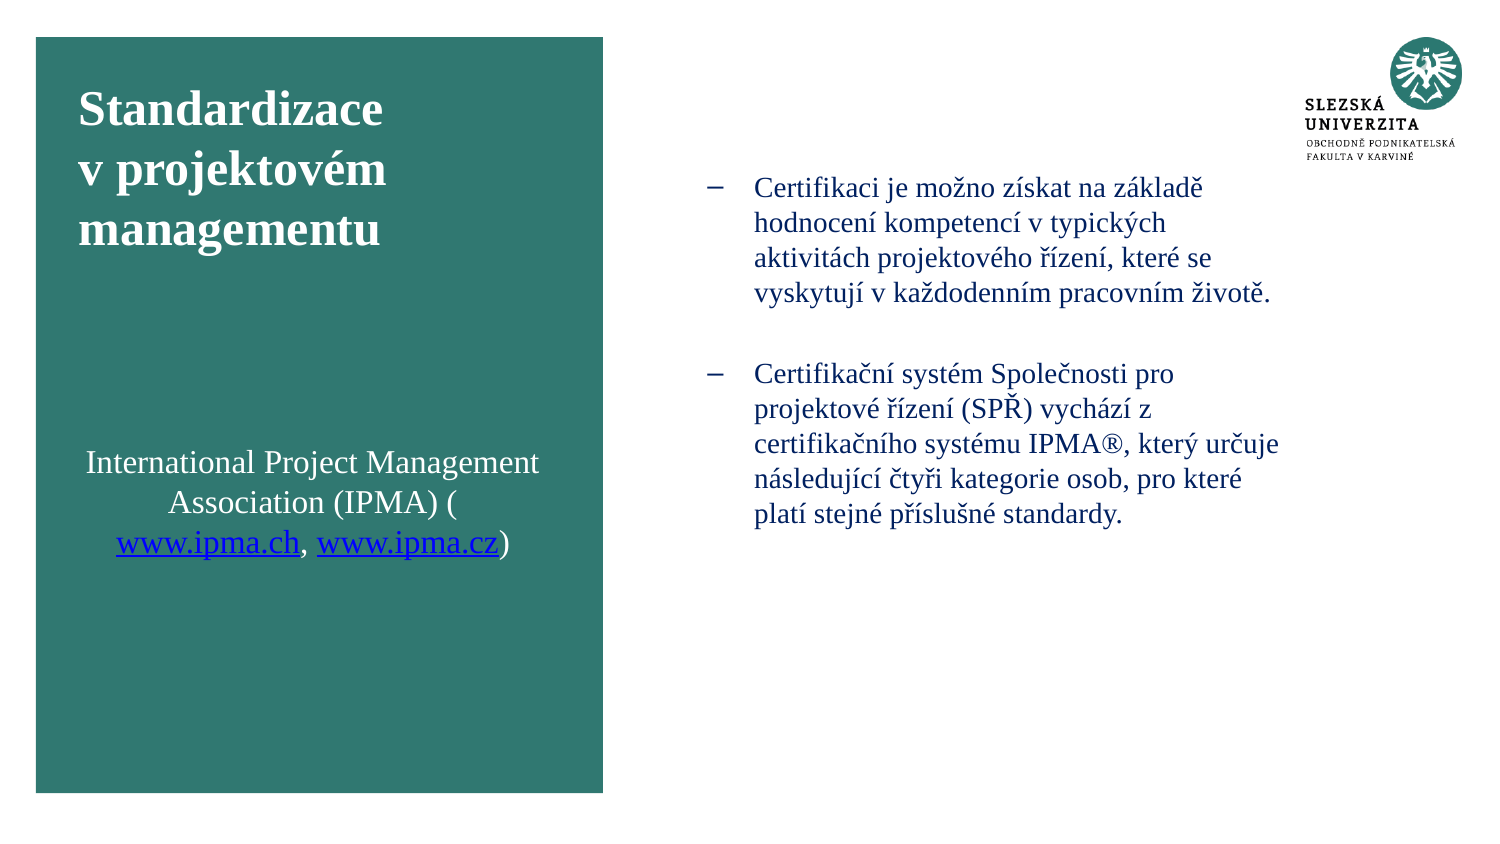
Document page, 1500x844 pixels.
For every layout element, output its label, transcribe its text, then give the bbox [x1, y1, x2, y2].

text_box [34, 35, 605, 795]
picture [1304, 36, 1463, 160]
text_box Certifikaci je možno získat na základě hodnocení kompetencí v typických aktivitách projektového řízení, které se vyskytují v každodenním pracovním životě. Certifikační systém Společnosti pro projektové řízení (SPŘ) vychází z certifikačního systému IPMA®, který určuje následující čtyři kategorie osob, pro které platí stejné příslušné standardy. [617, 38, 1306, 655]
text_box Standardizace v projektovém managementu [63, 67, 586, 340]
text_box International Project Management Association (IPMA) (www.ipma.ch, www.ipma.cz) [64, 340, 561, 753]
